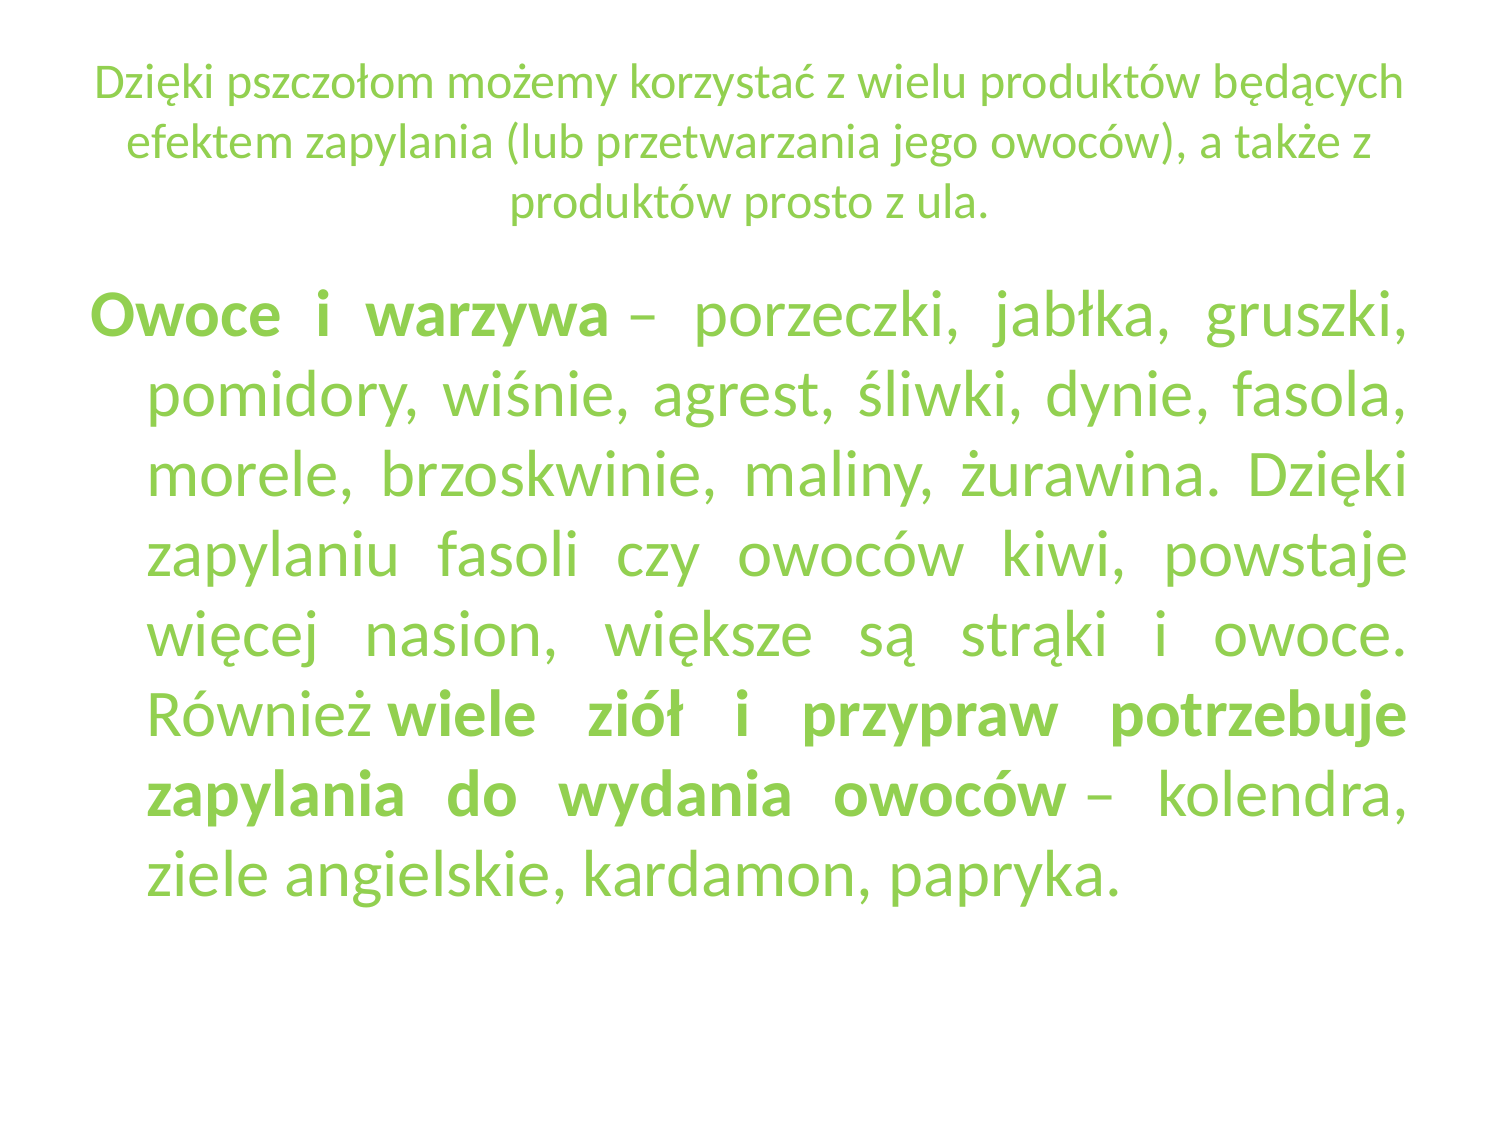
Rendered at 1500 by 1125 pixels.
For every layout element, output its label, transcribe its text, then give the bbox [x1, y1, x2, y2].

title Dzięki pszczołom możemy korzystać z wielu produktów będących efektem zapylania (lub przetwarzania jego owoców), a także z produktów prosto z ula. [75, 45, 1425, 233]
list Owoce i warzywa – porzeczki, jabłka, gruszki, pomidory, wiśnie, agrest, śliwki, dynie, fasola, morele, brzoskwinie, maliny, żurawina. Dzięki zapylaniu fasoli czy owoców kiwi, powstaje więcej nasion, większe są strąki i owoce. Również wiele ziół i przypraw potrzebuje zapylania do wydania owoców – kolendra, ziele angielskie, kardamon, papryka. [75, 262, 1425, 1005]
